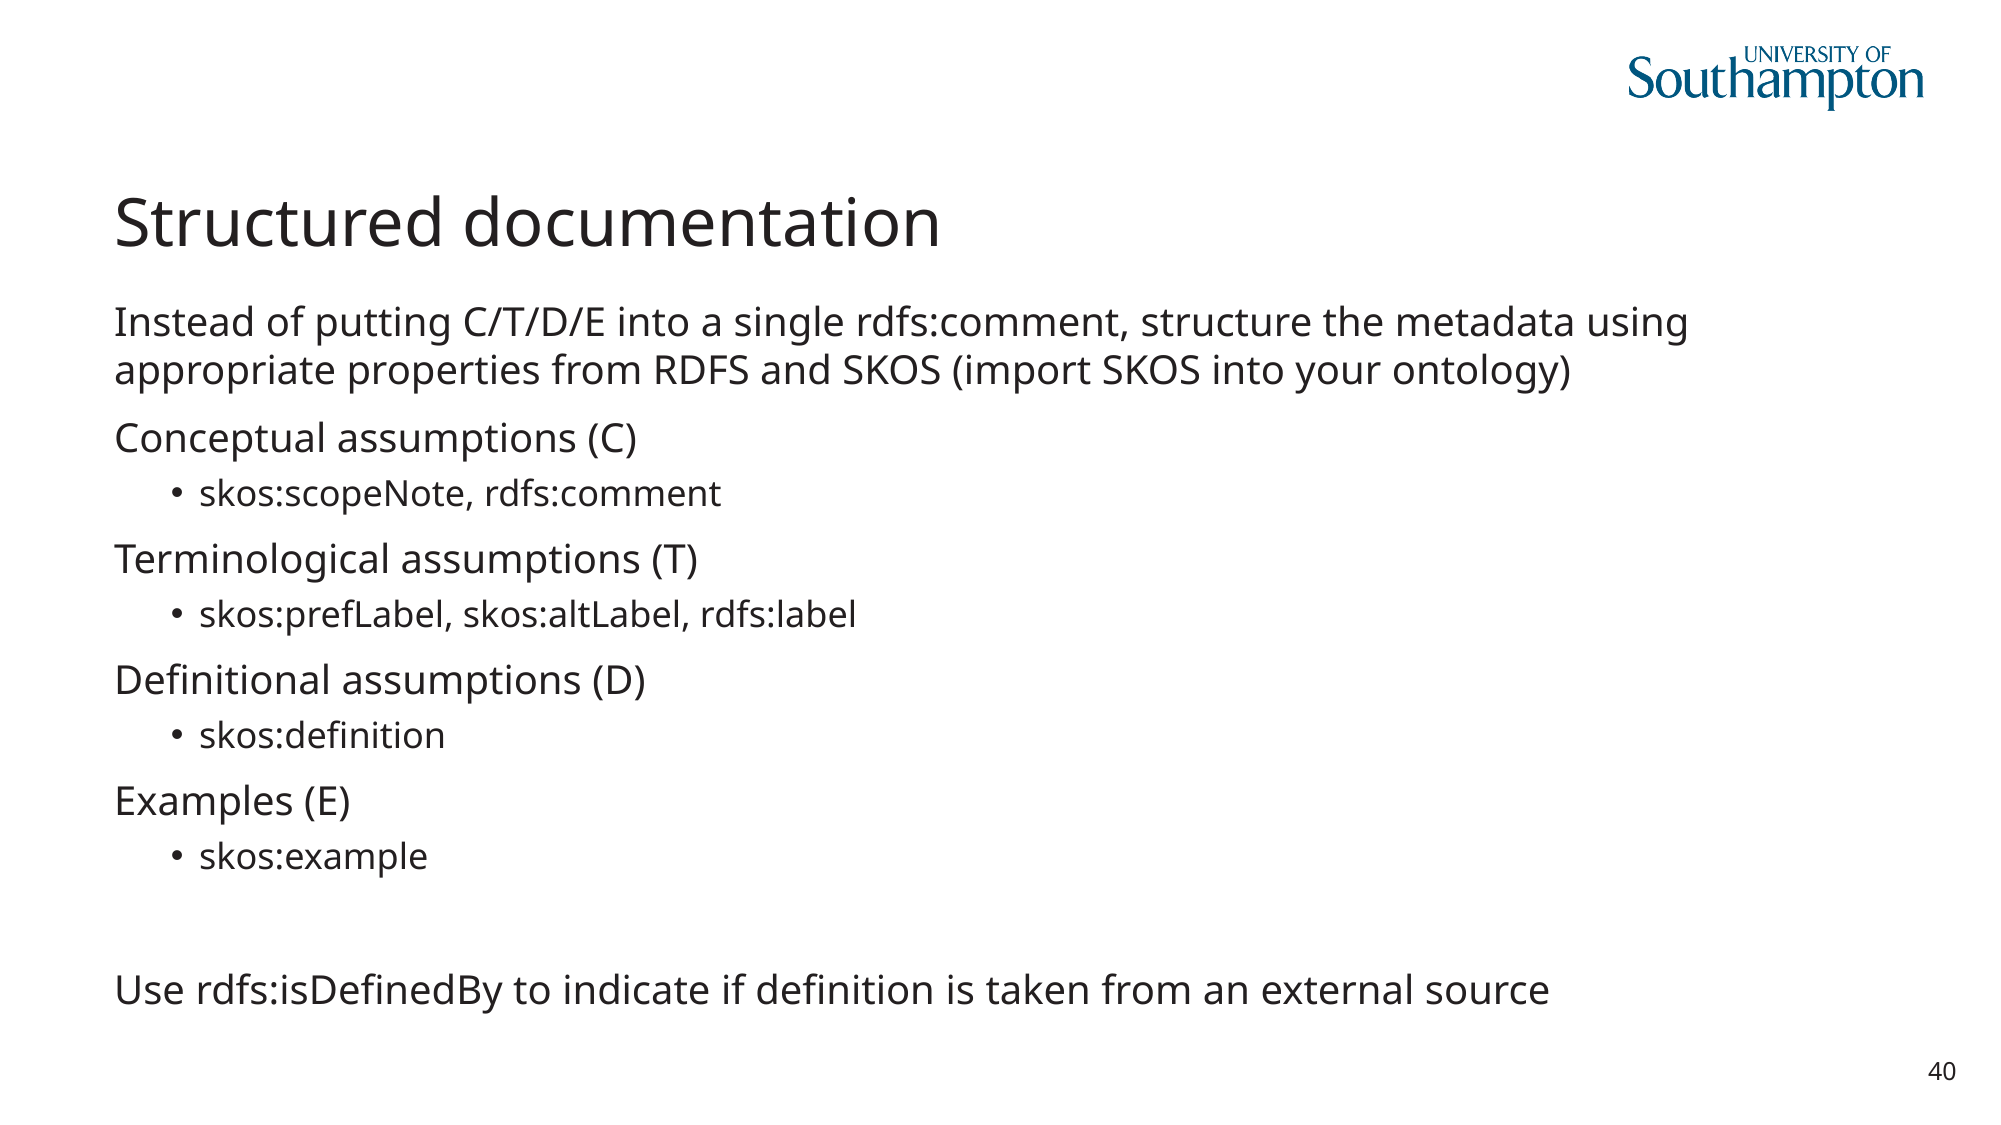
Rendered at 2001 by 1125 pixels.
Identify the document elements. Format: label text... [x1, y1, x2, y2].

picture [1629, 71, 1648, 95]
picture [1869, 48, 1877, 60]
title Structured documentation [102, 113, 1898, 268]
list Instead of putting C/T/D/E into a single rdfs:comment, structure the metadata using appropriate properties from RDFS and SKOS (import SKOS into your ontology) Conceptual assumptions (C) skos:scopeNote, rdfs:comment Terminological assumptions (T) skos:prefLabel, skos:altLabel, rdfs:label Definitional assumptions (D) skos:definition Examples (E) skos:example Use rdfs:isDefinedBy to indicate if definition is taken from an external source [102, 290, 1898, 1024]
picture [1629, 46, 1924, 111]
